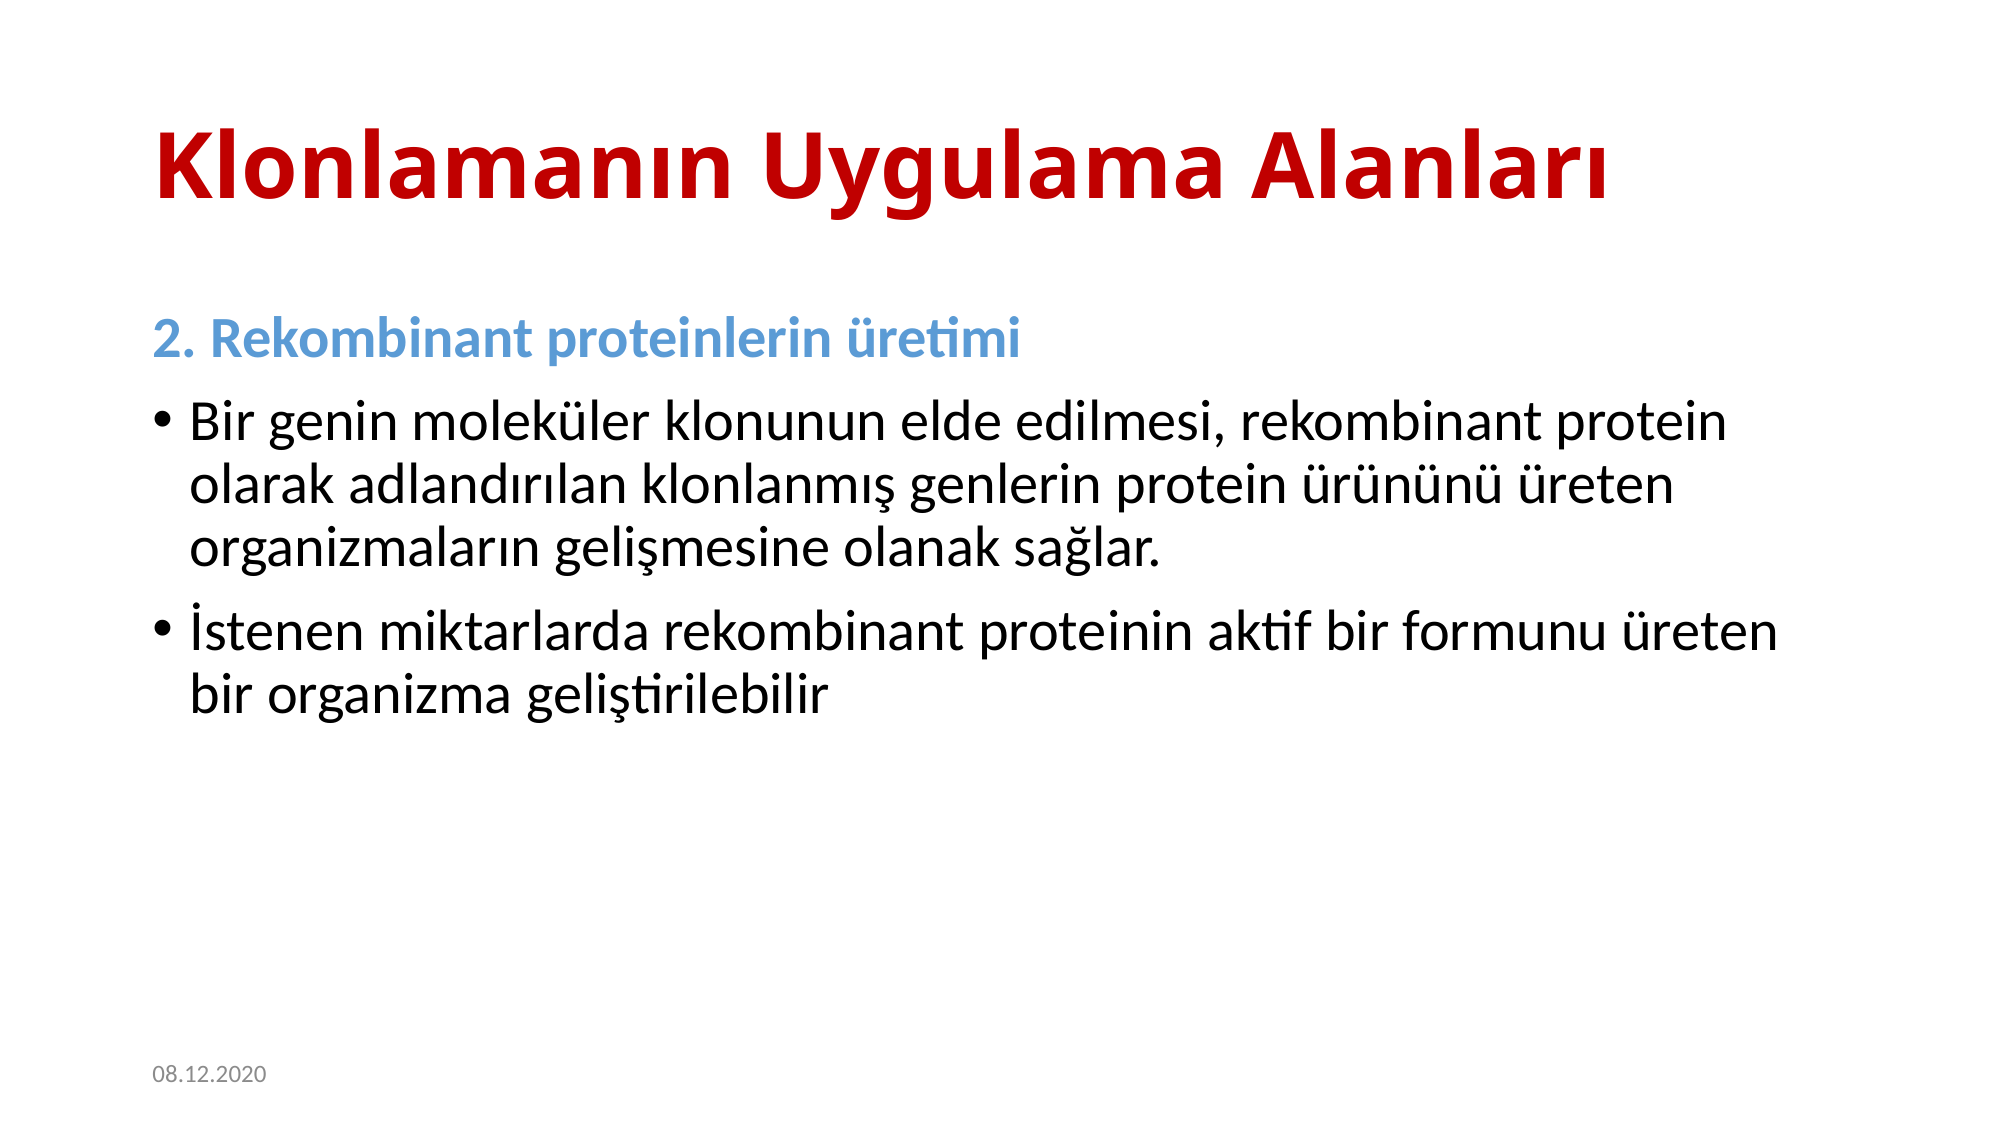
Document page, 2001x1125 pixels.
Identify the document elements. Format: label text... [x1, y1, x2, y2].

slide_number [137, 1042, 588, 1103]
title Klonlamanın Uygulama Alanları [137, 59, 1863, 278]
list 2. Rekombinant proteinlerin üretimi Bir genin moleküler klonunun elde edilmesi, rekombinant protein olarak adlandırılan klonlanmış genlerin protein ürününü üreten organizmaların gelişmesine olanak sağlar. İstenen miktarlarda rekombinant proteinin aktif bir formunu üreten bir organizma geliştirilebilir [137, 299, 1863, 1014]
